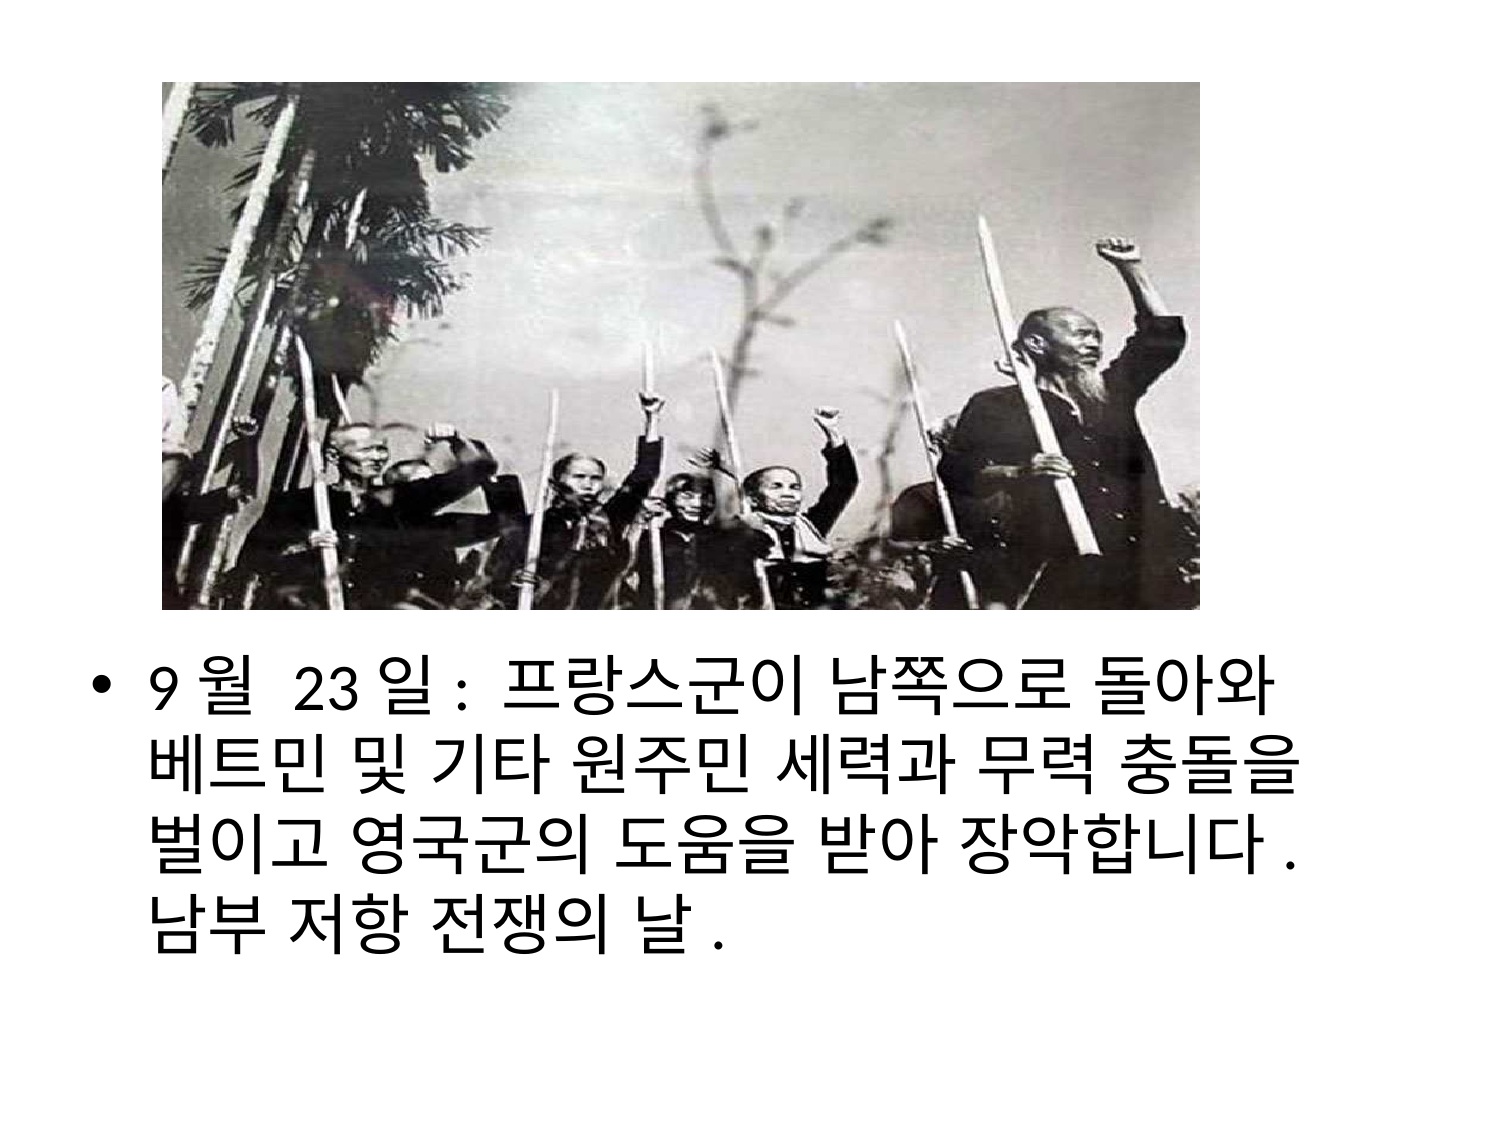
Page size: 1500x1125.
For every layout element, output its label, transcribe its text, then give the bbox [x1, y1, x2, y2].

list 9월 23일: 프랑스군이 남쪽으로 돌아와 베트민 및 기타 원주민 세력과 무력 충돌을 벌이고 영국군의 도움을 받아 장악합니다. 남부 저항 전쟁의 날. [75, 262, 1425, 1005]
picture [162, 82, 1201, 610]
